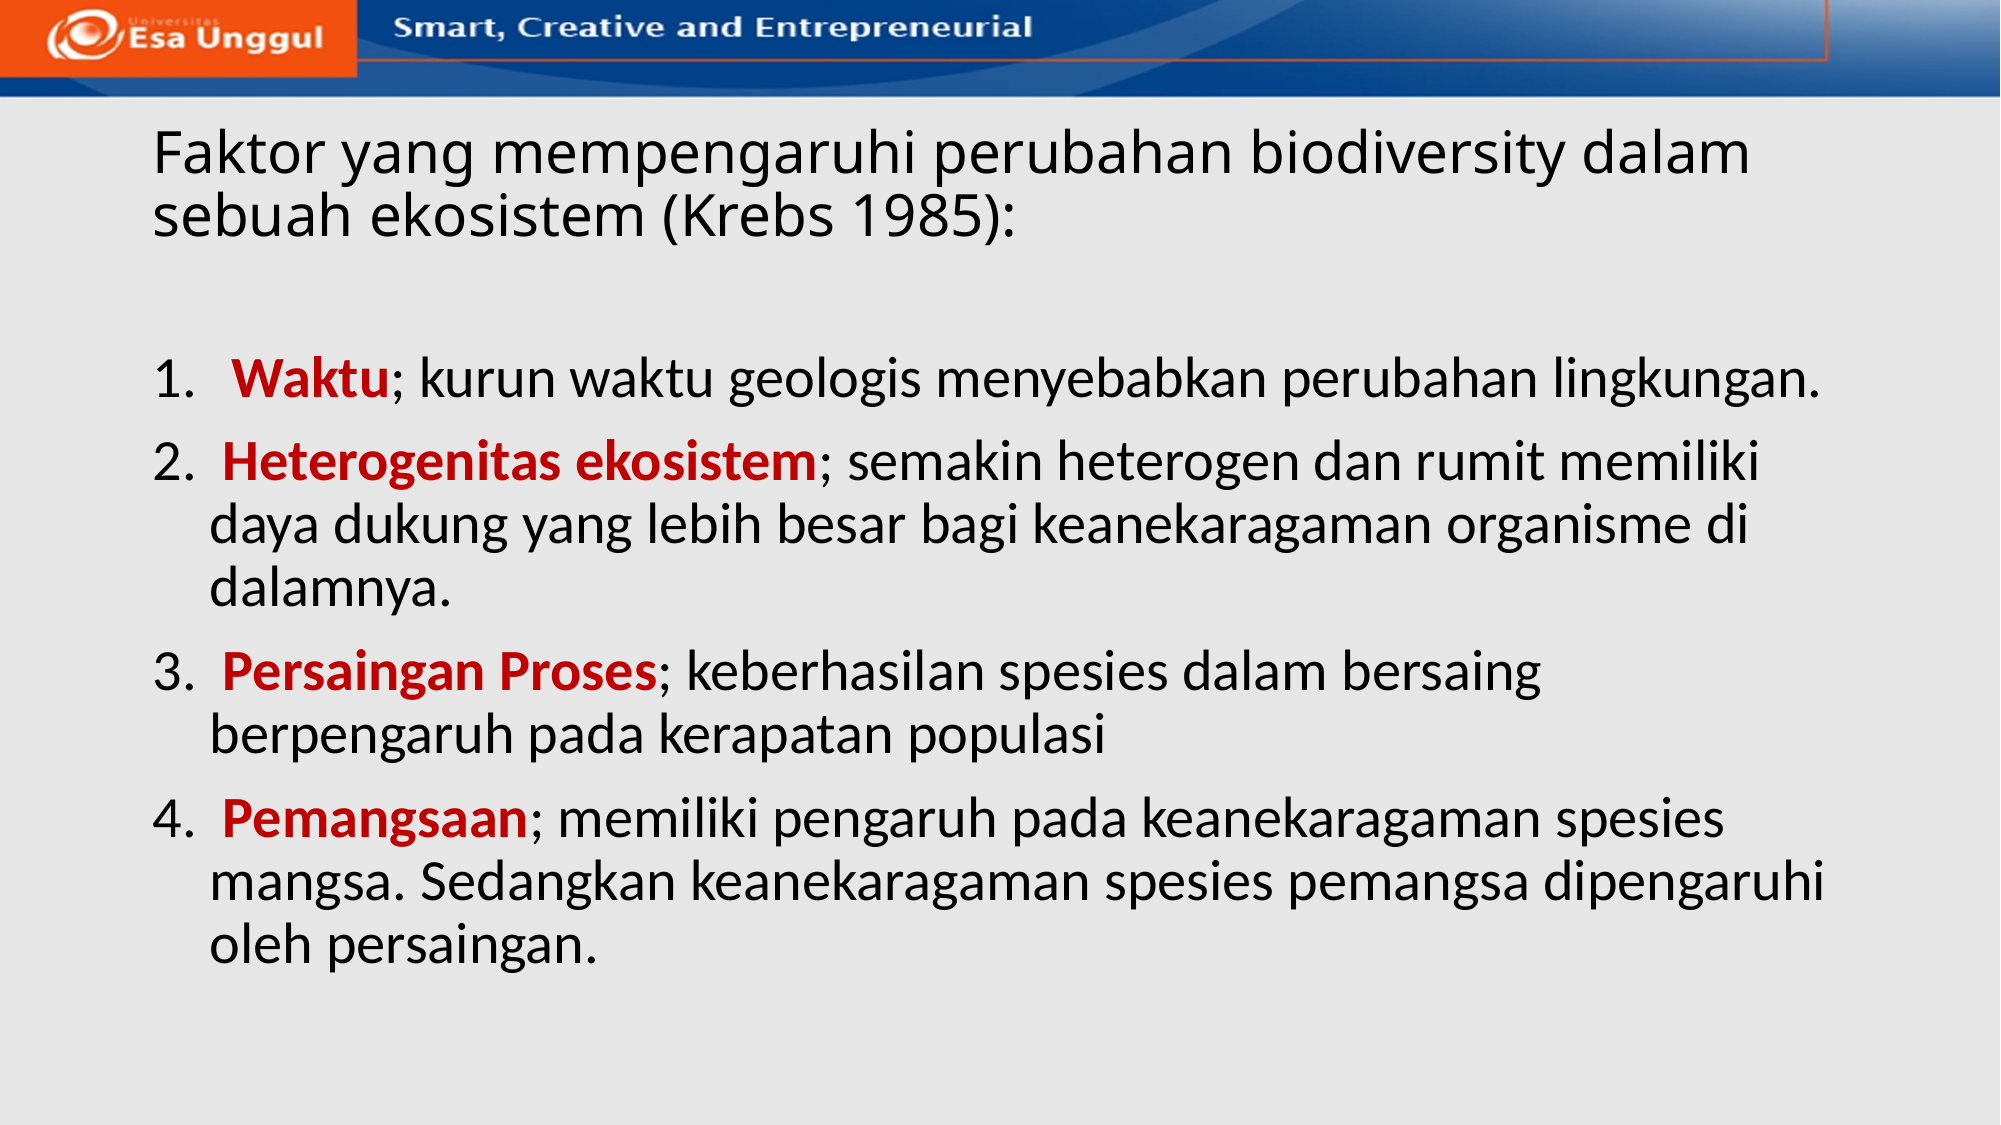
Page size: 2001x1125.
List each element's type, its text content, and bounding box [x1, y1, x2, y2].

title Faktor yang mempengaruhi perubahan biodiversity dalam sebuah ekosistem (Krebs 1985): [137, 99, 1863, 274]
picture [0, 0, 2000, 99]
list Waktu; kurun waktu geologis menyebabkan perubahan lingkungan. Heterogenitas ekosistem; semakin heterogen dan rumit memiliki daya dukung yang lebih besar bagi keanekaragaman organisme di dalamnya. Persaingan Proses; keberhasilan spesies dalam bersaing berpengaruh pada kerapatan populasi Pemangsaan; memiliki pengaruh pada keanekaragaman spesies mangsa. Sedangkan keanekaragaman spesies pemangsa dipengaruhi oleh persaingan. [137, 339, 1863, 1053]
